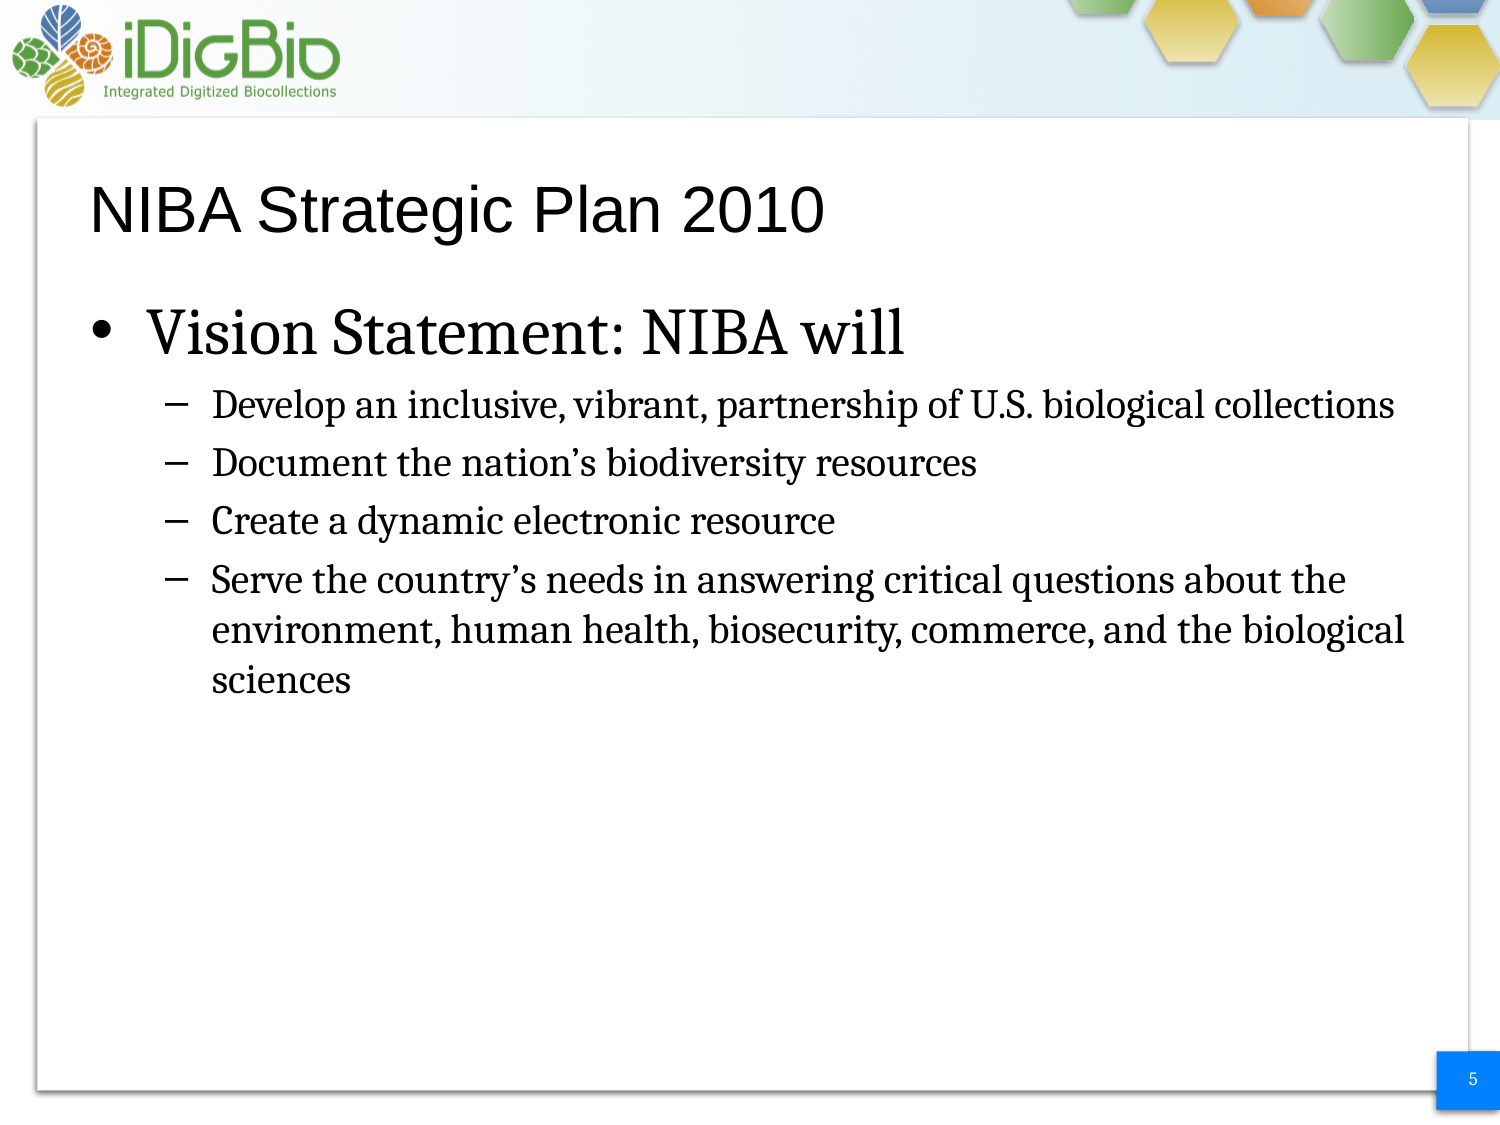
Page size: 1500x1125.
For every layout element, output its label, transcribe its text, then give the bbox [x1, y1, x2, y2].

picture [0, 0, 354, 116]
list Vision Statement: NIBA will Develop an inclusive, vibrant, partnership of U.S. biological collections Document the nation’s biodiversity resources Create a dynamic electronic resource Serve the country’s needs in answering critical questions about the environment, human health, biosecurity, commerce, and the biological sciences [75, 280, 1425, 1052]
title NIBA Strategic Plan 2010 [75, 159, 1425, 254]
